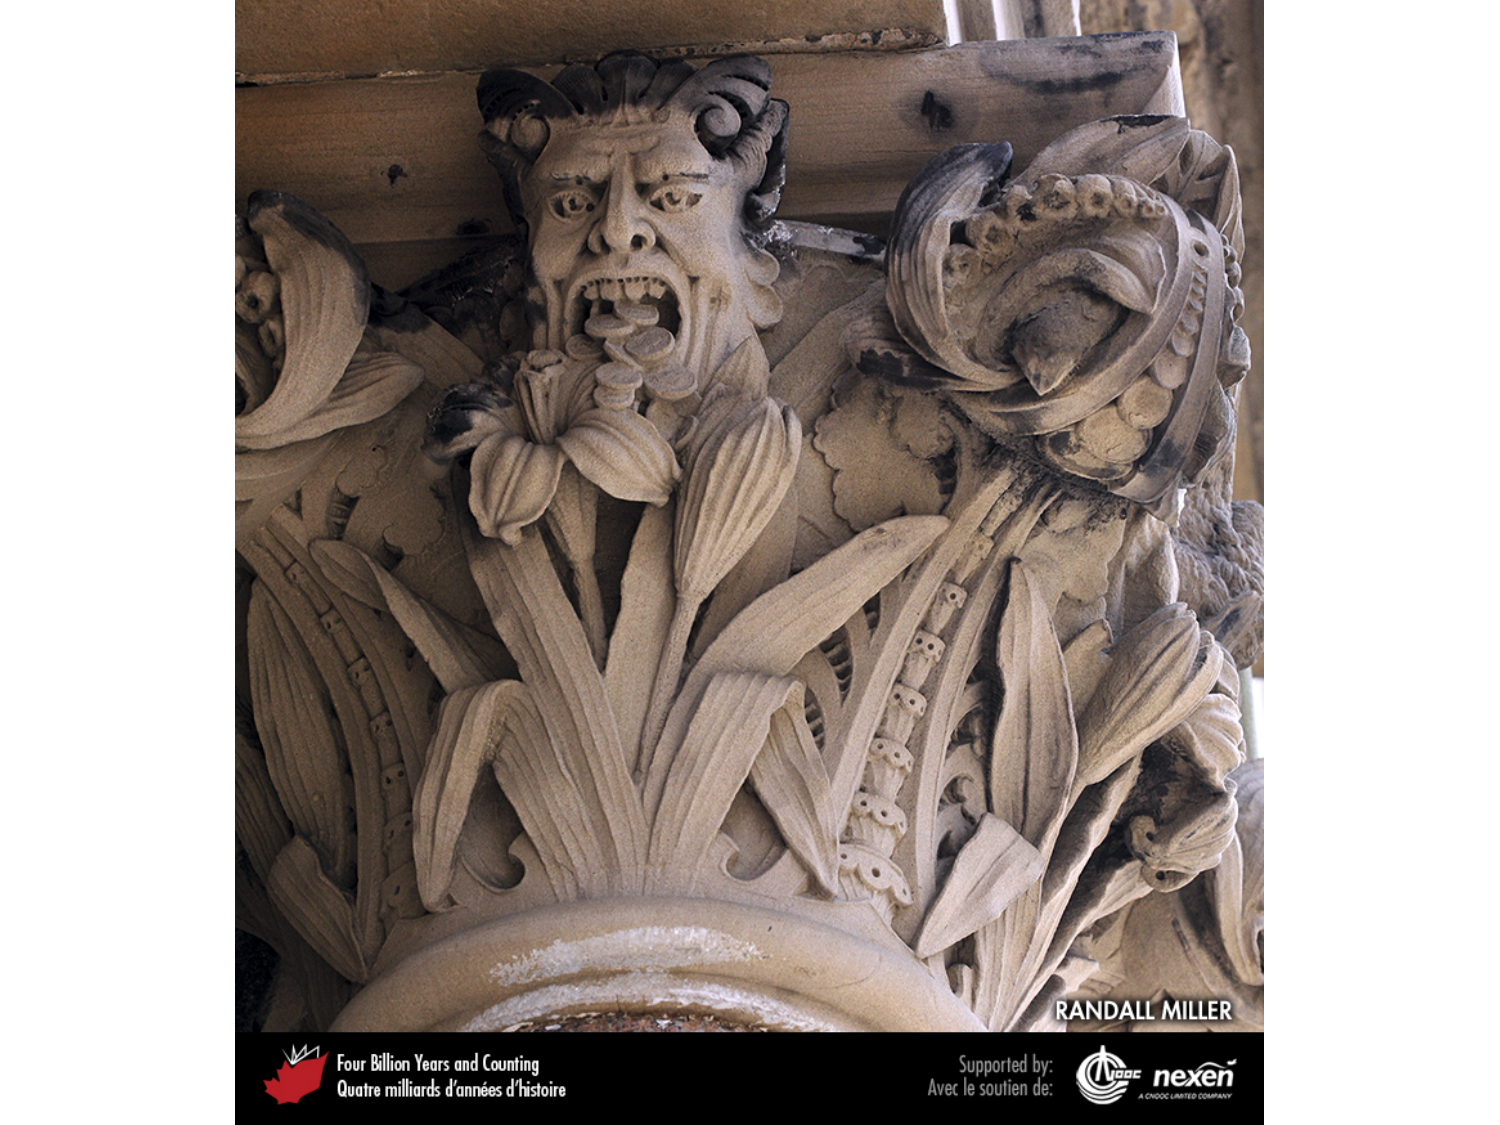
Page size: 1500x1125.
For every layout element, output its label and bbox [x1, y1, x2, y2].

picture [235, 0, 1265, 1125]
